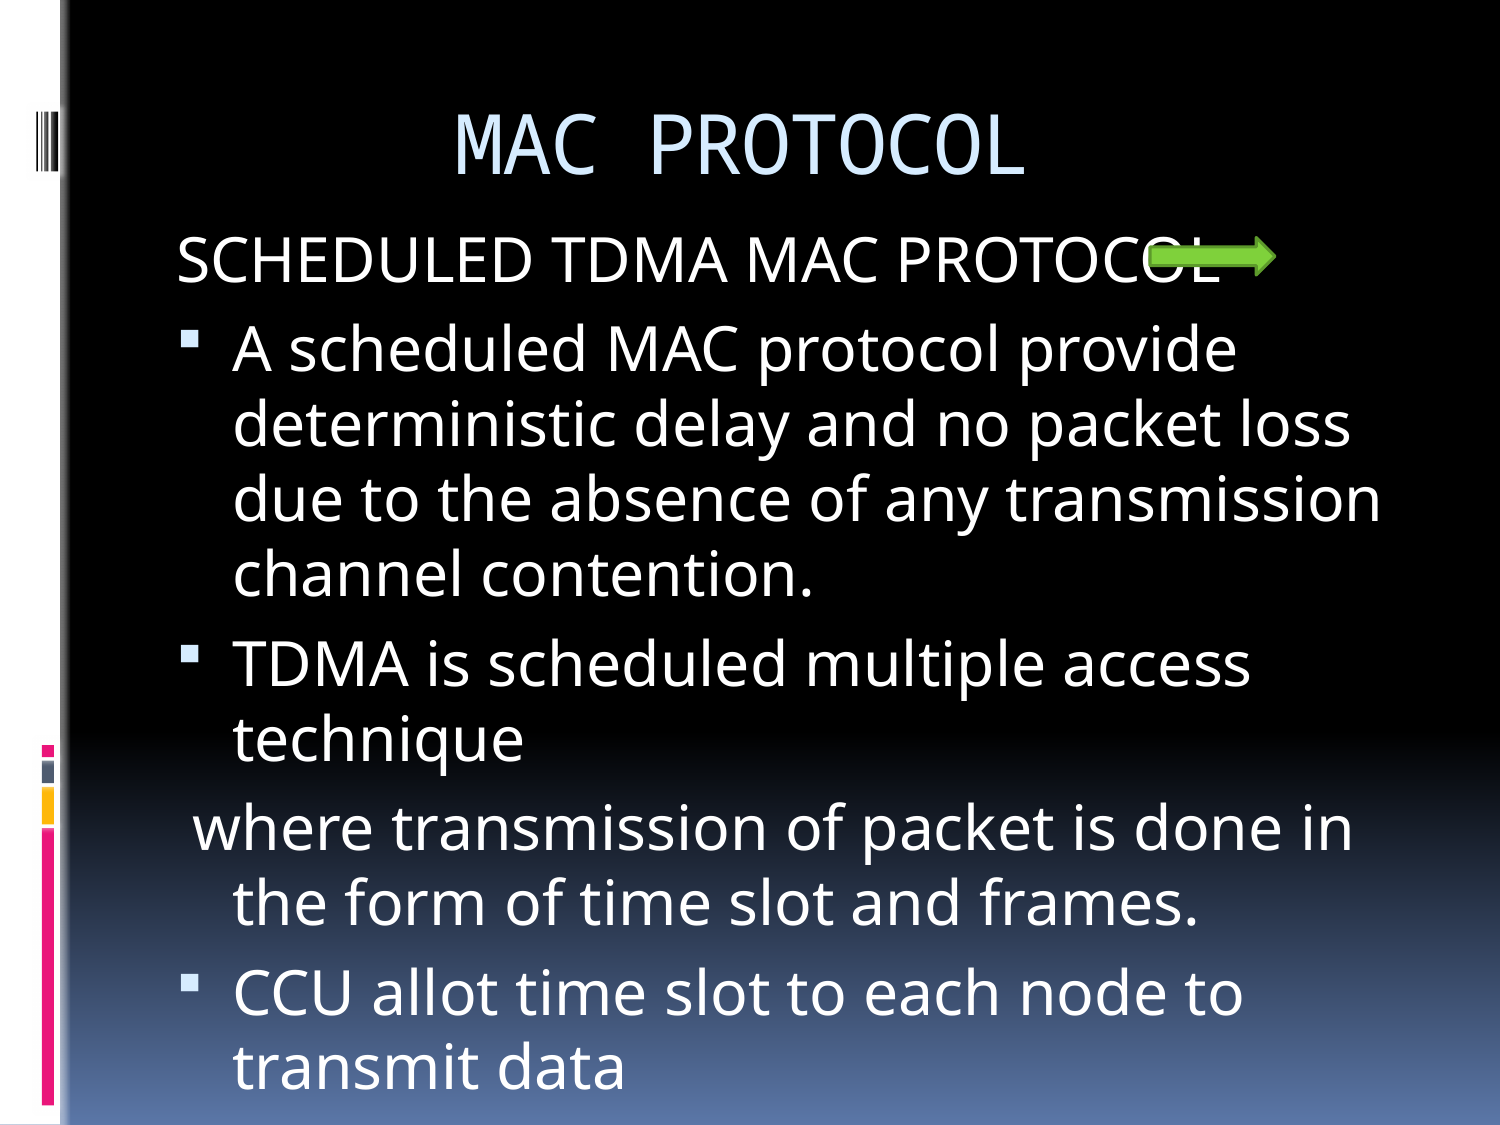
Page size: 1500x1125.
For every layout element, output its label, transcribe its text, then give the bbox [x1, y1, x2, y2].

list SCHEDULED TDMA MAC PROTOCOL A scheduled MAC protocol provide deterministic delay and no packet loss due to the absence of any transmission channel contention. TDMA is scheduled multiple access technique where transmission of packet is done in the form of time slot and frames. CCU allot time slot to each node to transmit data [150, 212, 1425, 1043]
title MAC PROTOCOL [150, 83, 1425, 212]
text_box [1148, 236, 1277, 277]
